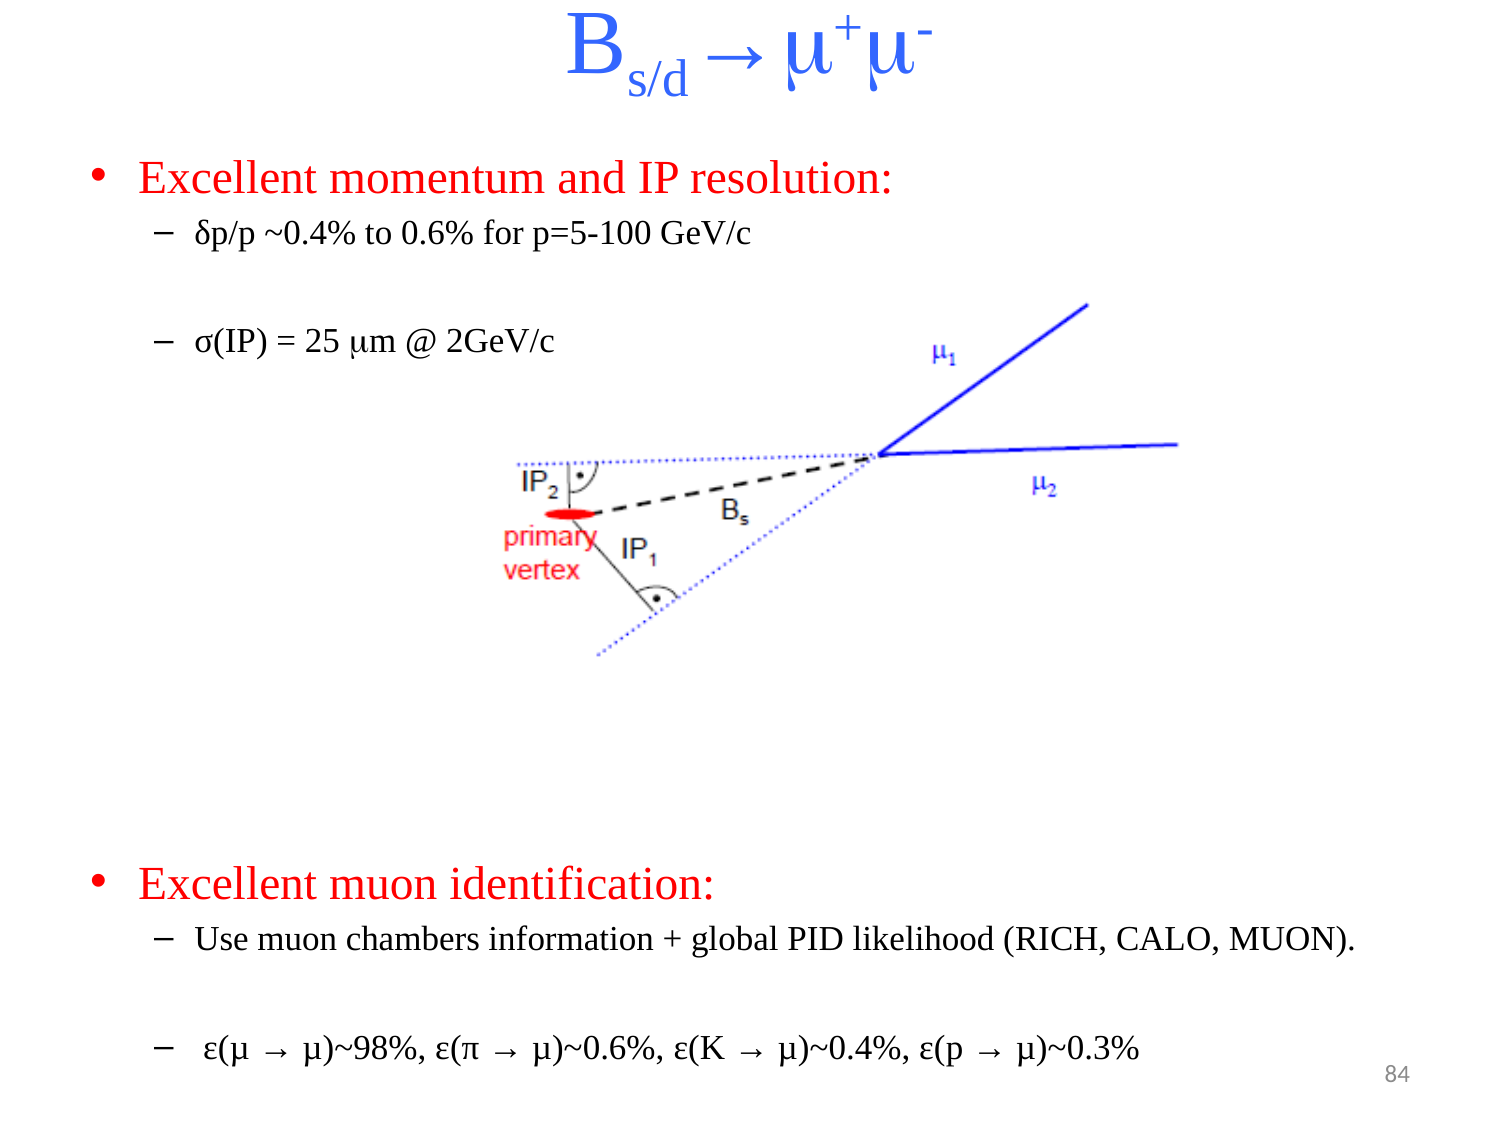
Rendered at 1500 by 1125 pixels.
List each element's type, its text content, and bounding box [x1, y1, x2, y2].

slide_number 84 [1074, 1042, 1425, 1103]
picture [466, 278, 1230, 695]
list Excellent momentum and IP resolution: δp/p ~0.4% to 0.6% for p=5-100 GeV/c σ(IP) = 25 m @ 2GeV/c Excellent muon identification: Use muon chambers information + global PID likelihood (RICH, CALO, MUON). ε(µ → µ)~98%, ε(π → µ)~0.6%, ε(K → µ)~0.4%, ε(p → µ)~0.3% [75, 138, 1425, 1080]
title Bs/d→+- [75, 0, 1425, 138]
